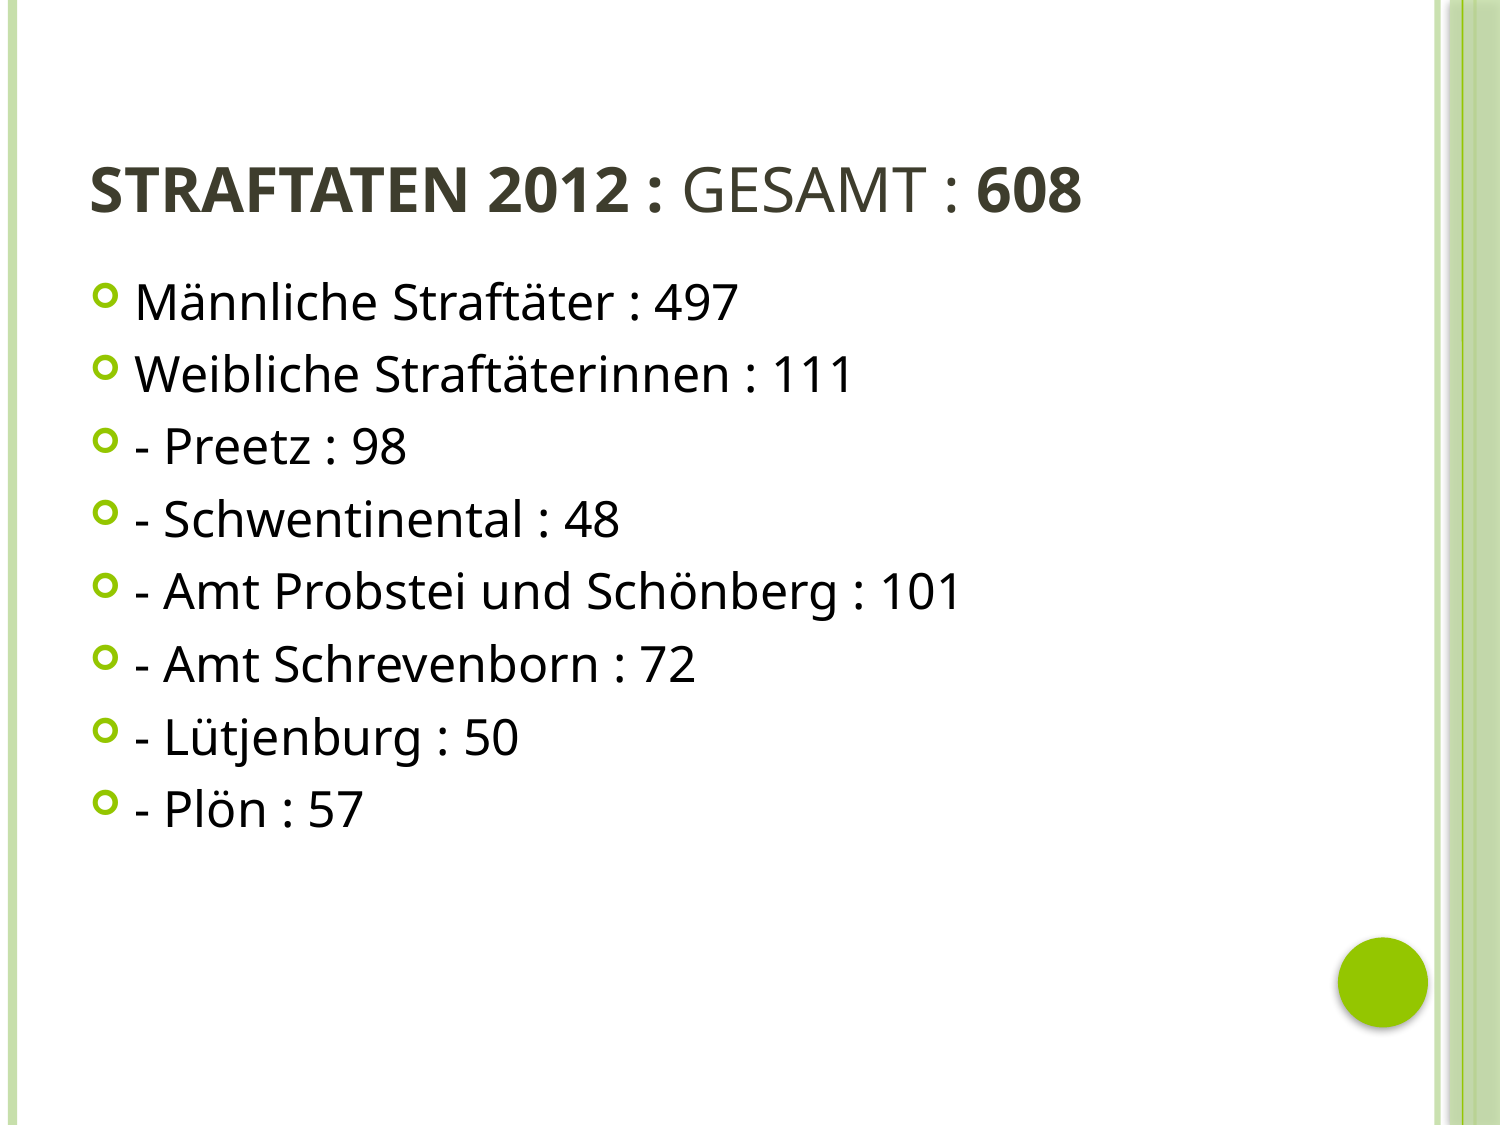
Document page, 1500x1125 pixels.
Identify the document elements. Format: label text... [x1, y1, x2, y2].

list Männliche Straftäter : 497 Weibliche Straftäterinnen : 111 - Preetz : 98 - Schwentinental : 48 - Amt Probstei und Schönberg : 101 - Amt Schrevenborn : 72 - Lütjenburg : 50 - Plön : 57 [75, 262, 1300, 1062]
title Straftaten 2012 : Gesamt : 608 [75, 45, 1300, 233]
